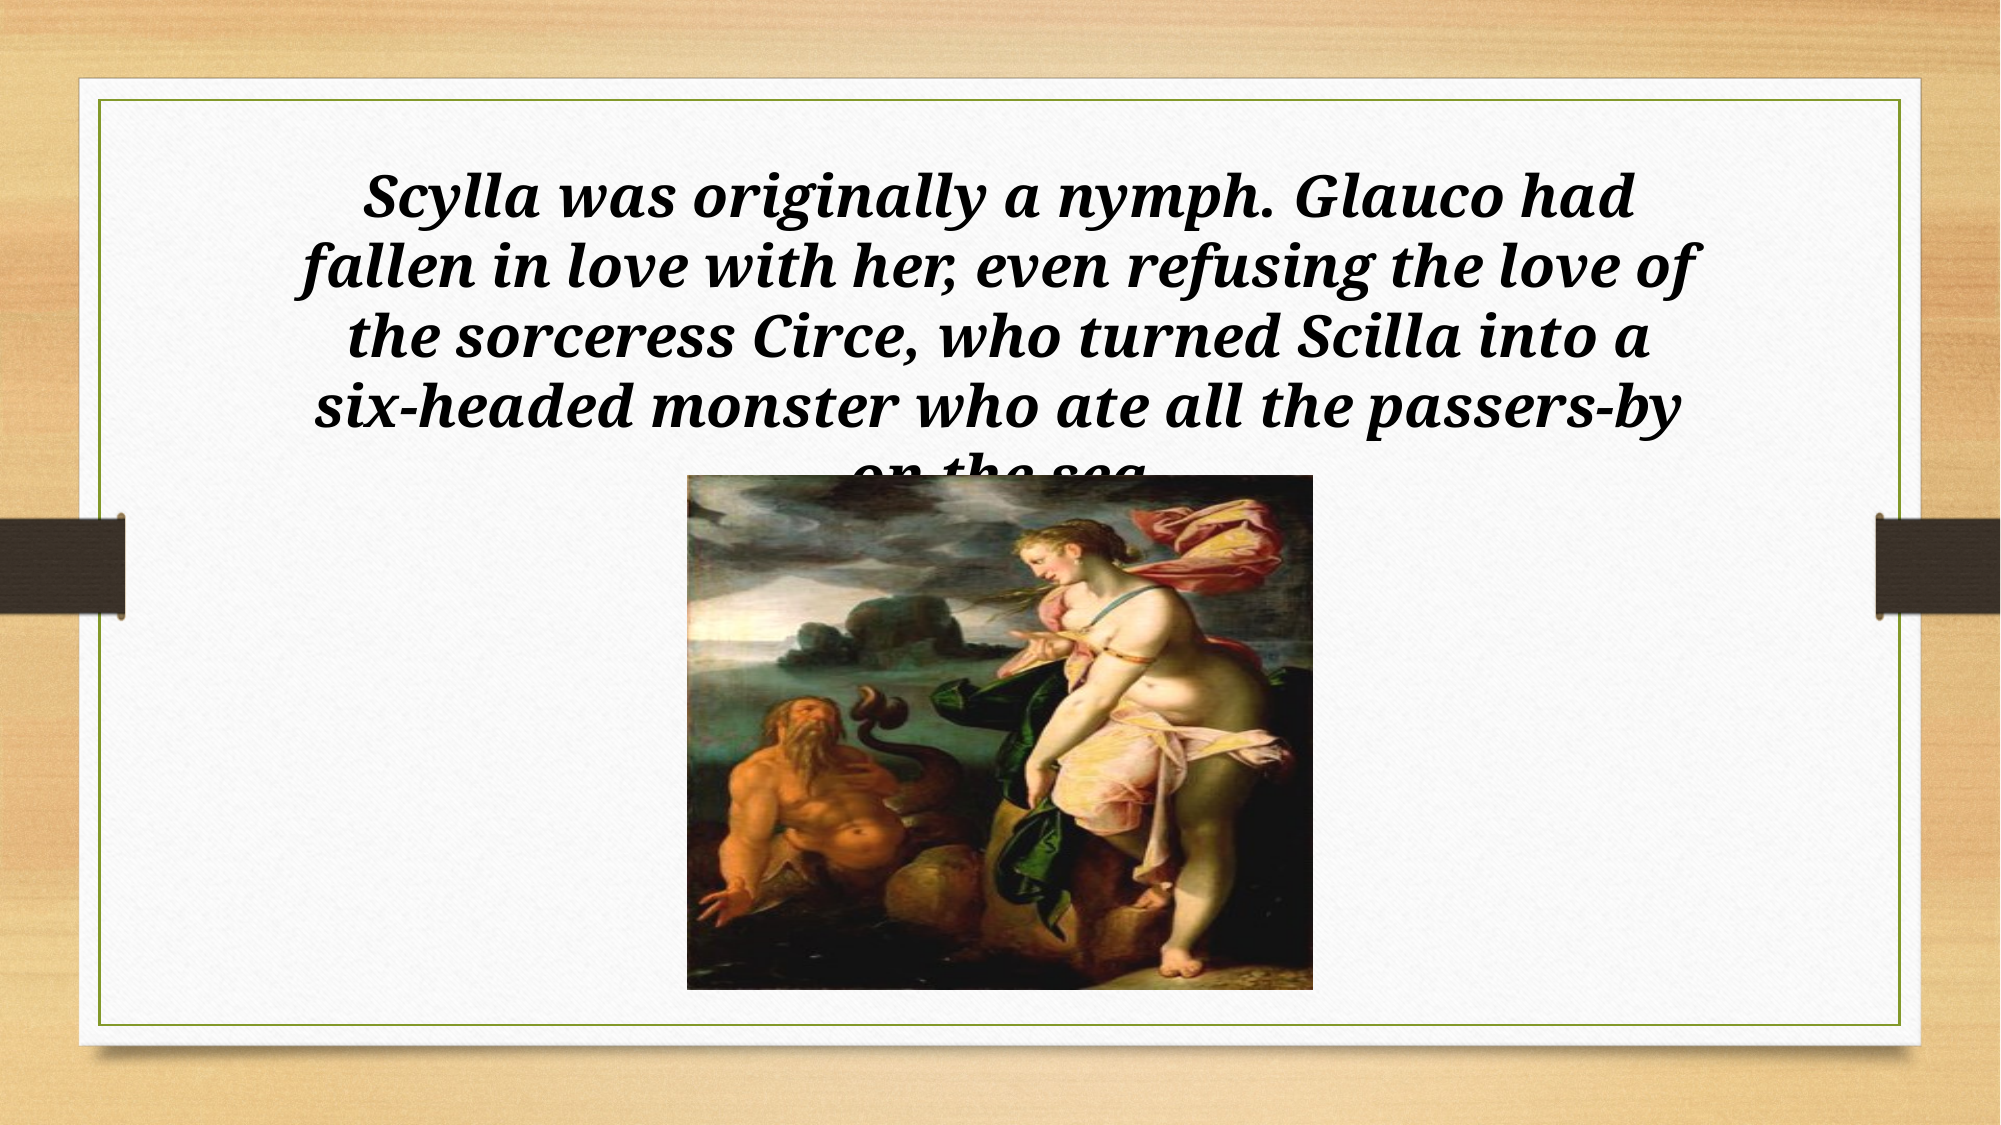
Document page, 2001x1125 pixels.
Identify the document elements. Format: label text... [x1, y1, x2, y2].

picture [0, 0, 2001, 1125]
text_box Scylla was originally a nymph. Glauco had fallen in love with her, even refusing the love of the sorceress Circe, who turned Scilla into a six-headed monster who ate all the passers-by on the sea [285, 152, 1715, 517]
